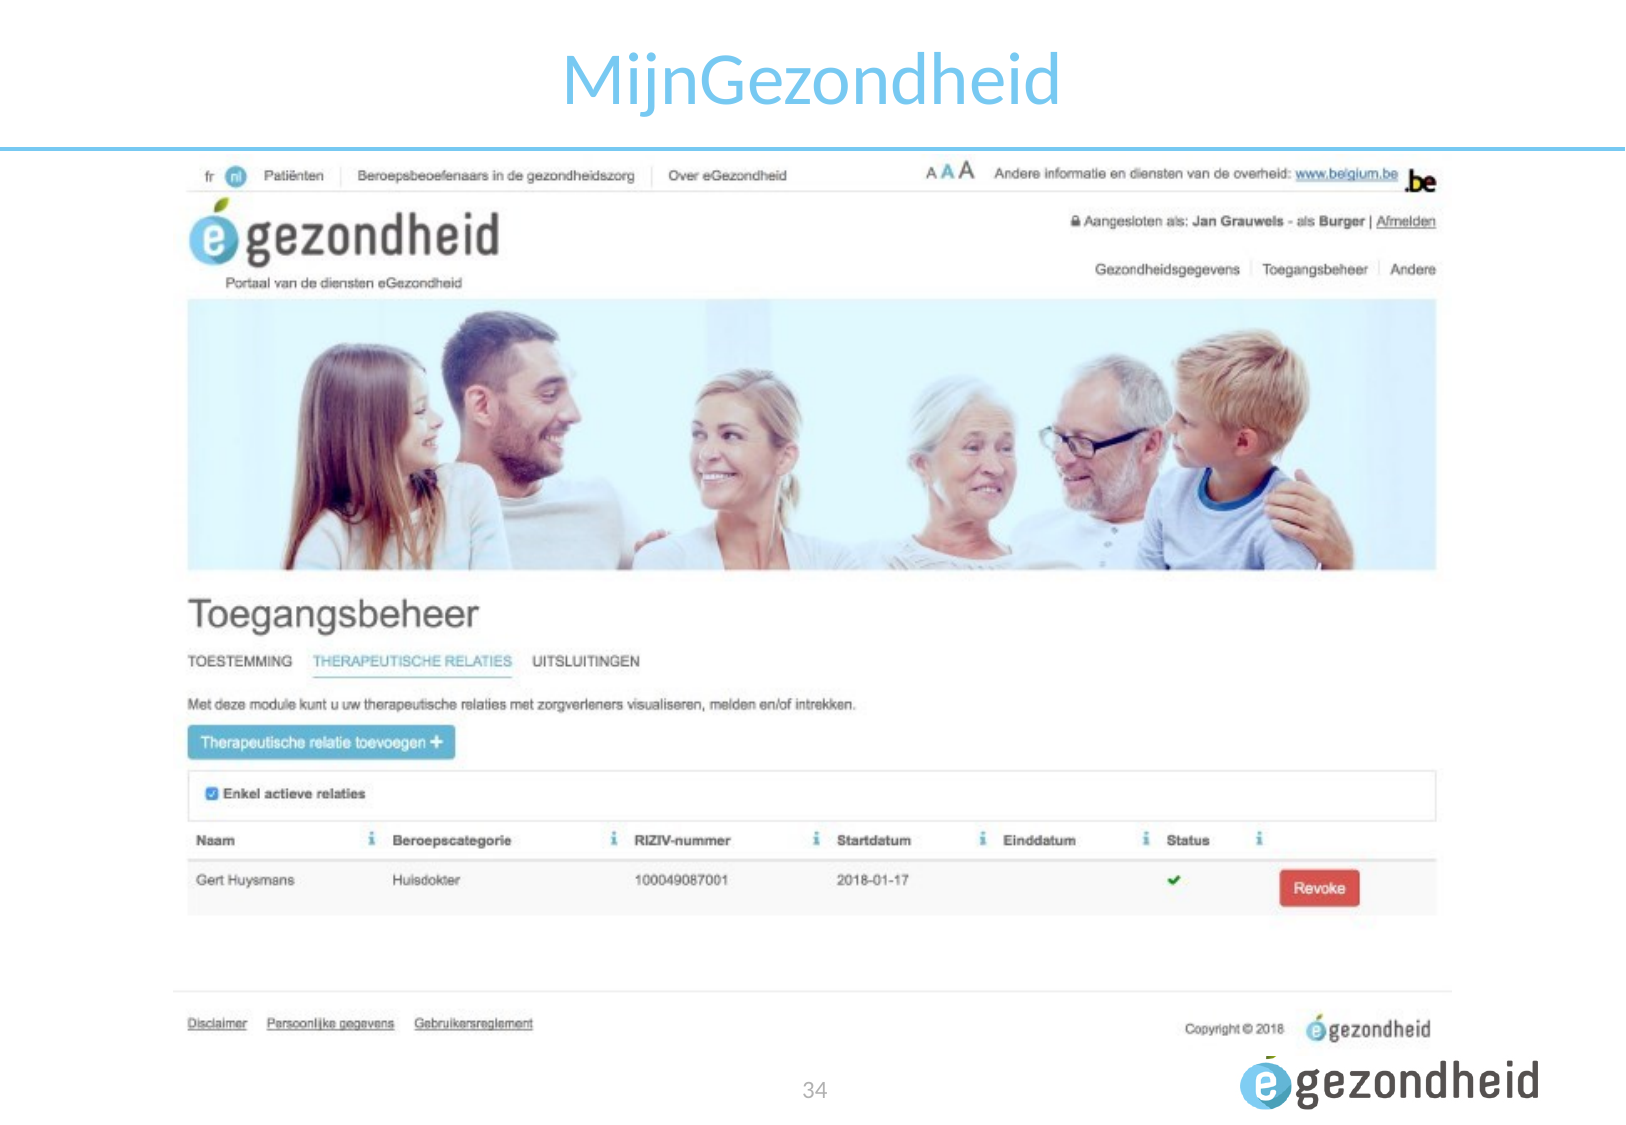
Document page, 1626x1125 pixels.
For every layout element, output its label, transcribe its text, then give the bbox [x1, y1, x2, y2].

title MijnGezondheid [0, 0, 1625, 149]
slide_number 34 [625, 1063, 1005, 1119]
picture [173, 153, 1568, 1125]
